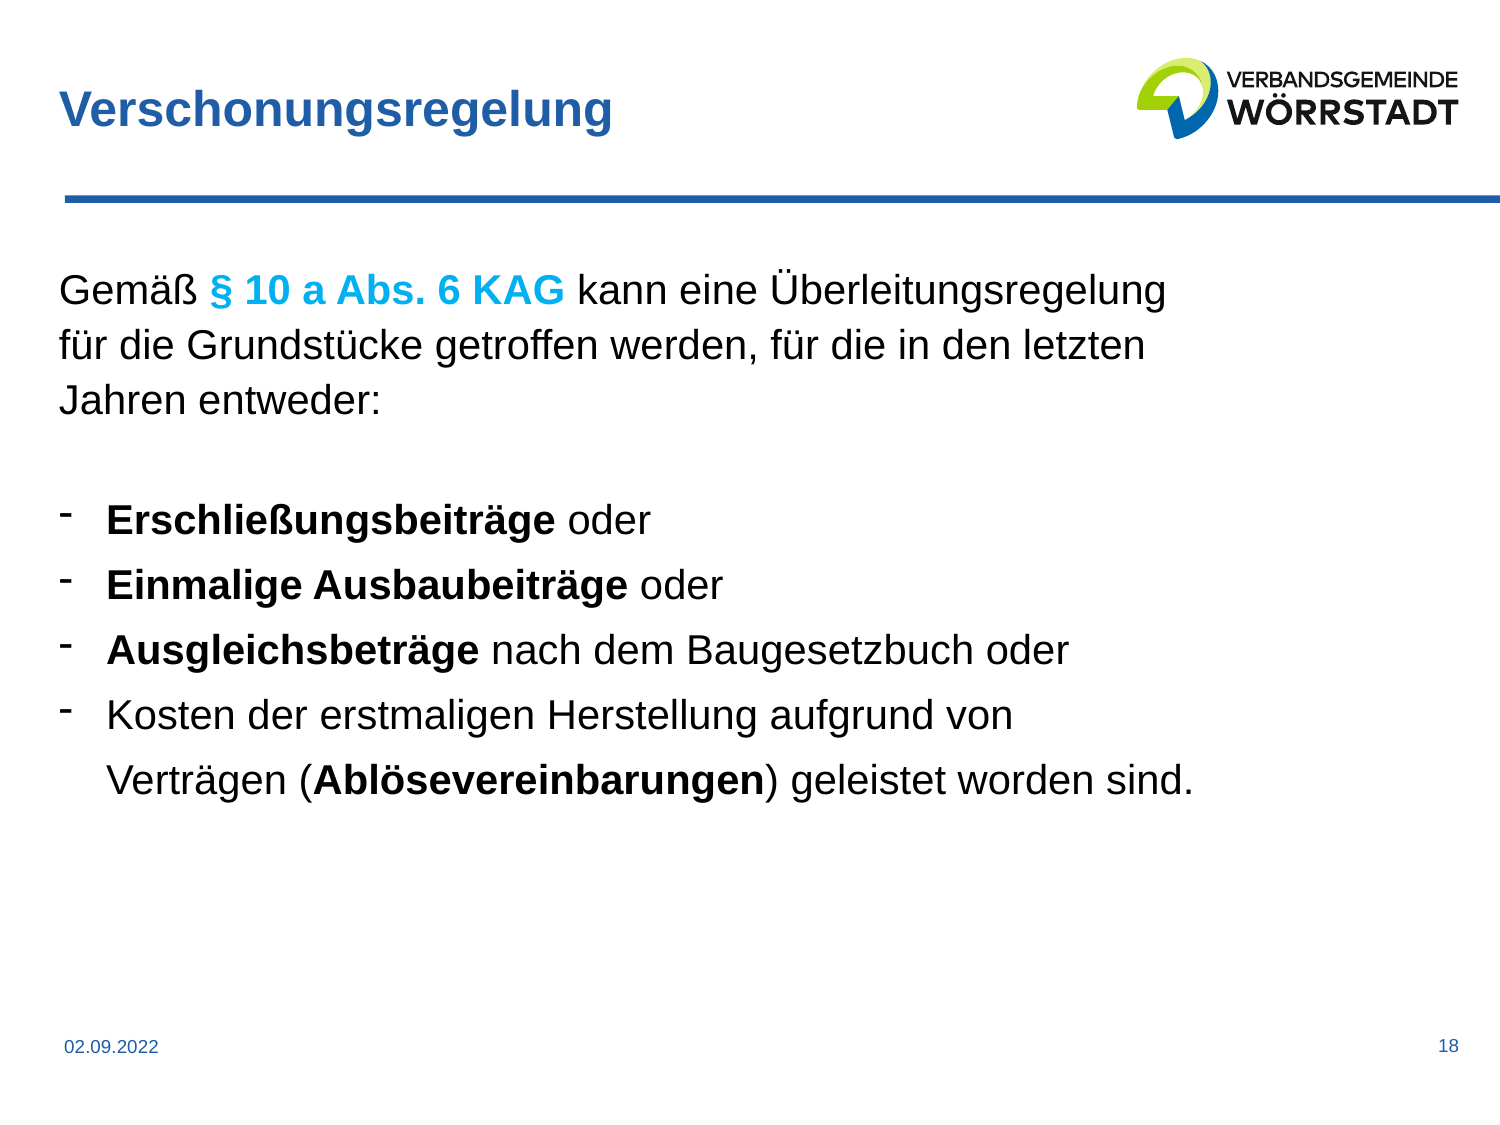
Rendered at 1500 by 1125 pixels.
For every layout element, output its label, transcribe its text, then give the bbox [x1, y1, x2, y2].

title Verschonungsregelung [0, 75, 1105, 161]
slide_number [49, 1016, 387, 1077]
slide_number 18 [1136, 1015, 1475, 1075]
list Gemäß § 10 a Abs. 6 KAG kann eine Überleitungsregelung für die Grundstücke getroffen werden, für die in den letzten Jahren entweder: Erschließungsbeiträge oder Einmalige Ausbaubeiträge oder Ausgleichsbeträge nach dem Baugesetzbuch oder Kosten der erstmaligen Herstellung aufgrund von Verträgen (Ablösevereinbarungen) geleistet worden sind. [0, 250, 1221, 965]
